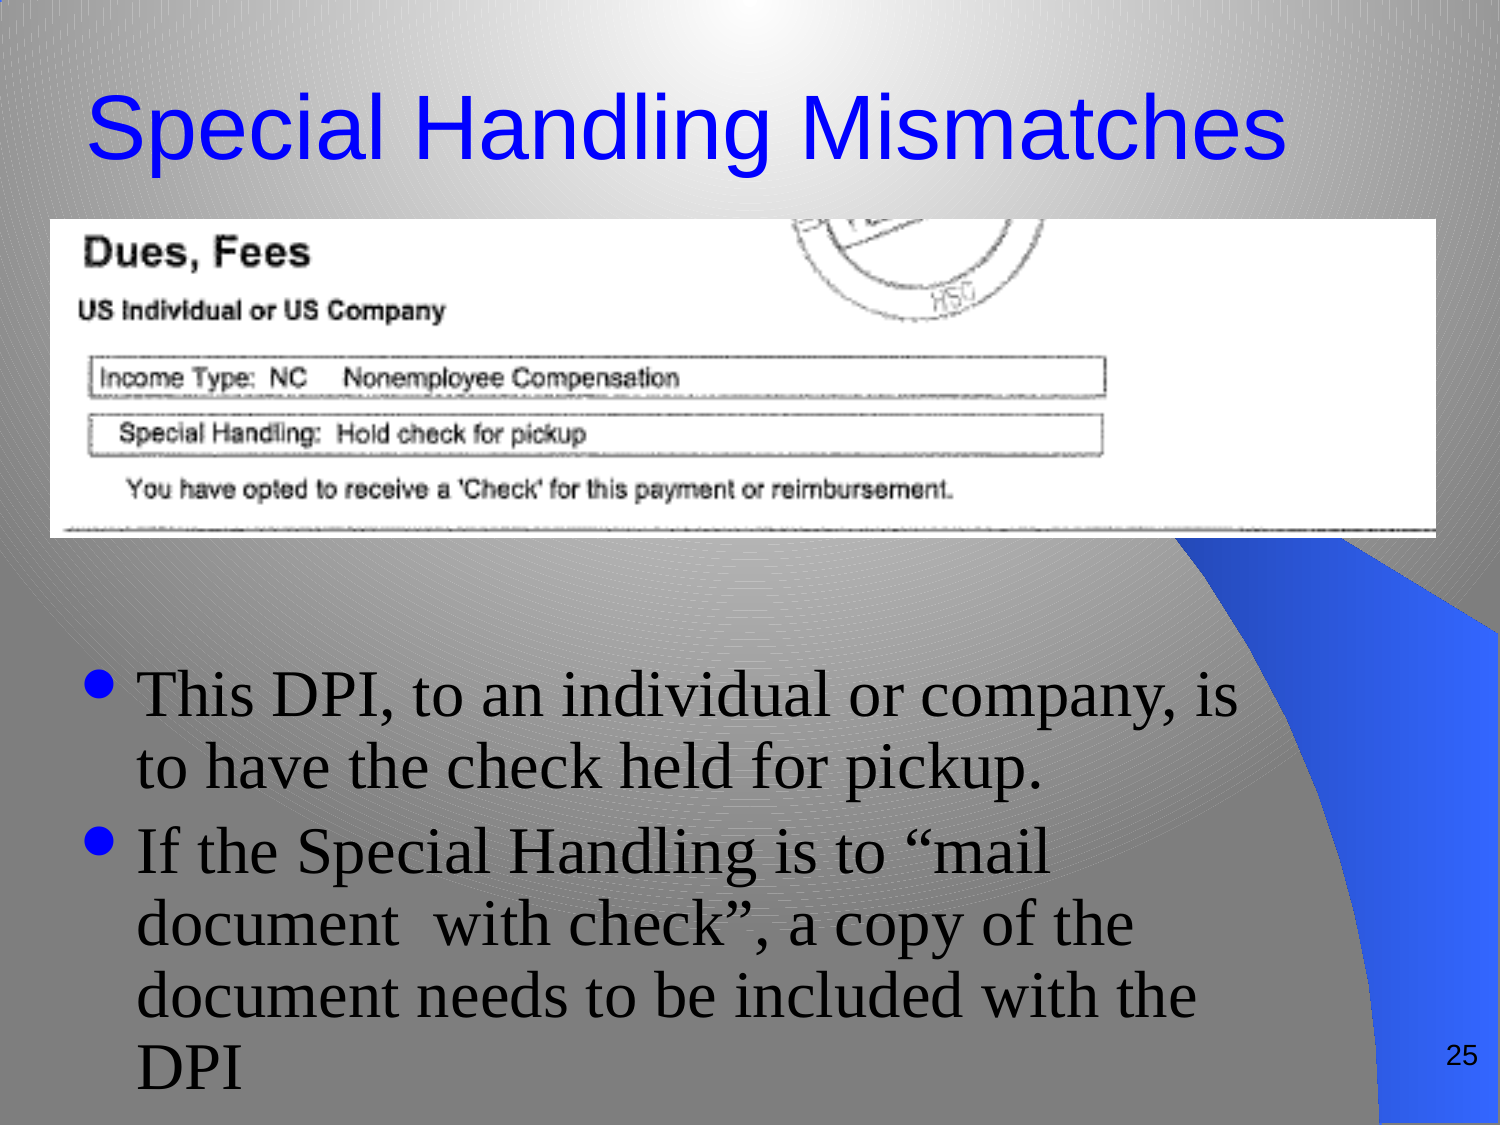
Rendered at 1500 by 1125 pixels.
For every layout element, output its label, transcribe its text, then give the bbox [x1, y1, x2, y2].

slide_number 25 [1180, 1008, 1494, 1072]
title Special Handling Mismatches [70, 54, 1420, 193]
picture [50, 219, 1436, 538]
list This DPI, to an individual or company, is to have the check held for pickup. If the Special Handling is to “mail document with check”, a copy of the document needs to be included with the DPI [50, 650, 1326, 1030]
